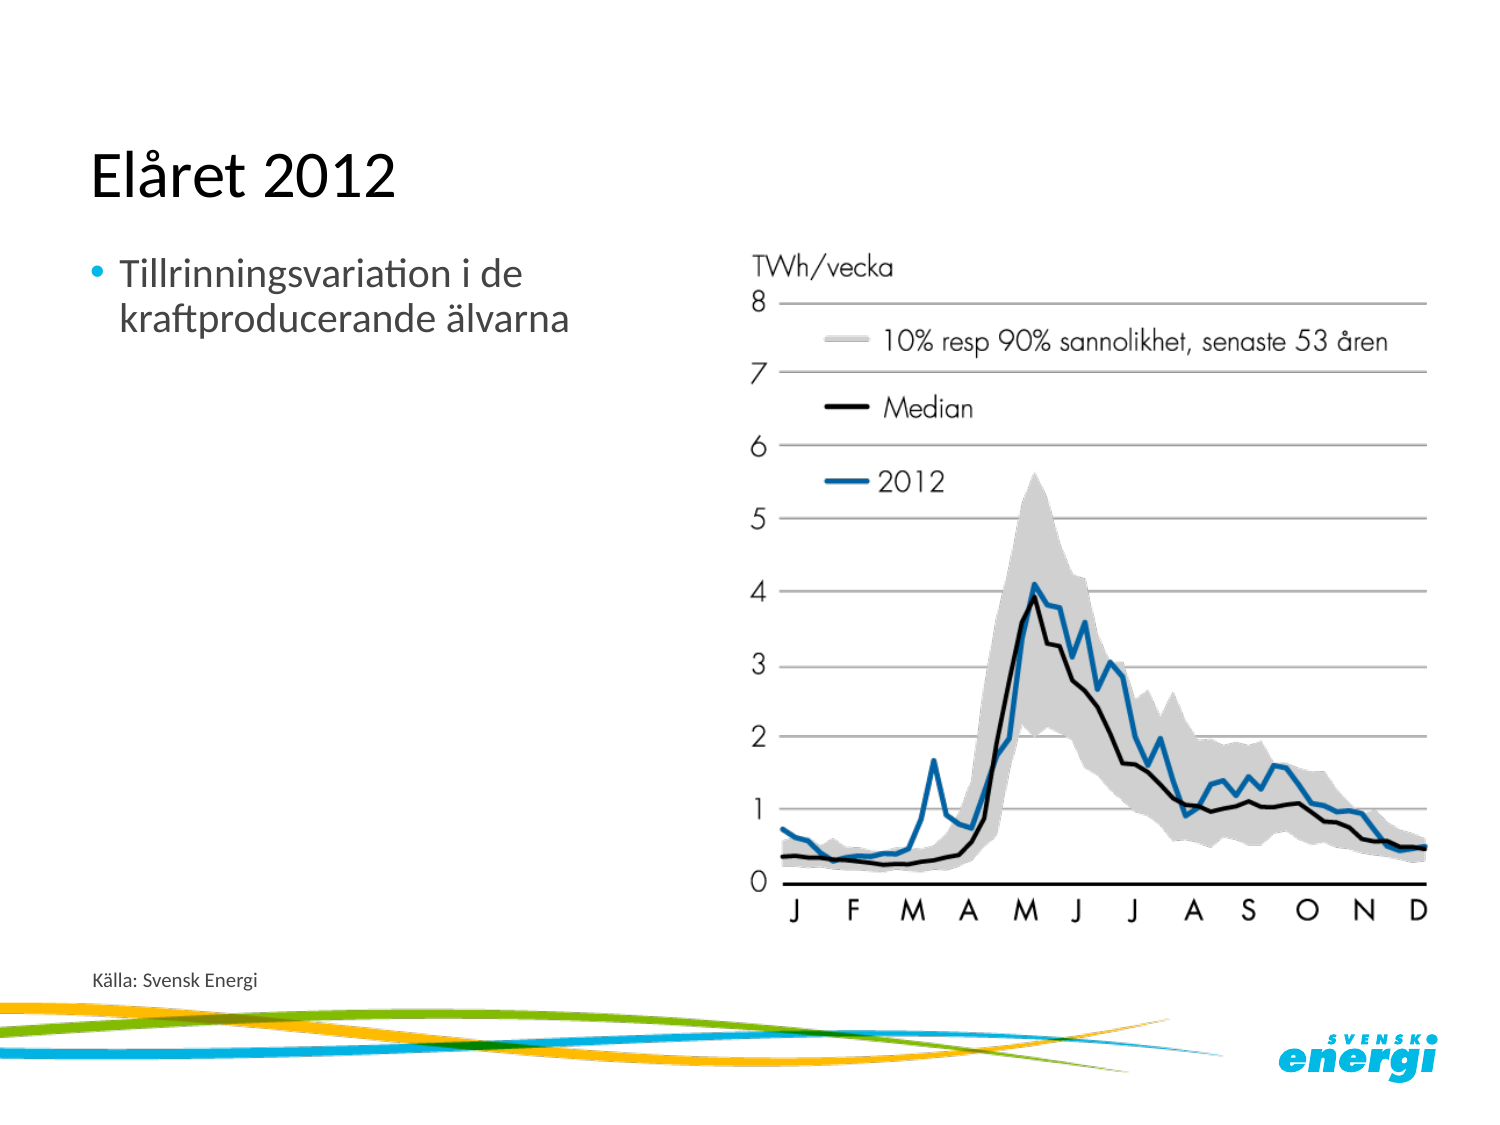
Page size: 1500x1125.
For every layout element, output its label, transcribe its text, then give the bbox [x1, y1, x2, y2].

title Elåret 2012 [75, 30, 1341, 219]
picture [0, 990, 1233, 1125]
list Källa: Svensk Energi [77, 962, 922, 993]
picture [739, 243, 1436, 929]
list Tillrinningsvariation i de kraftproducerande älvarna [75, 243, 1341, 959]
